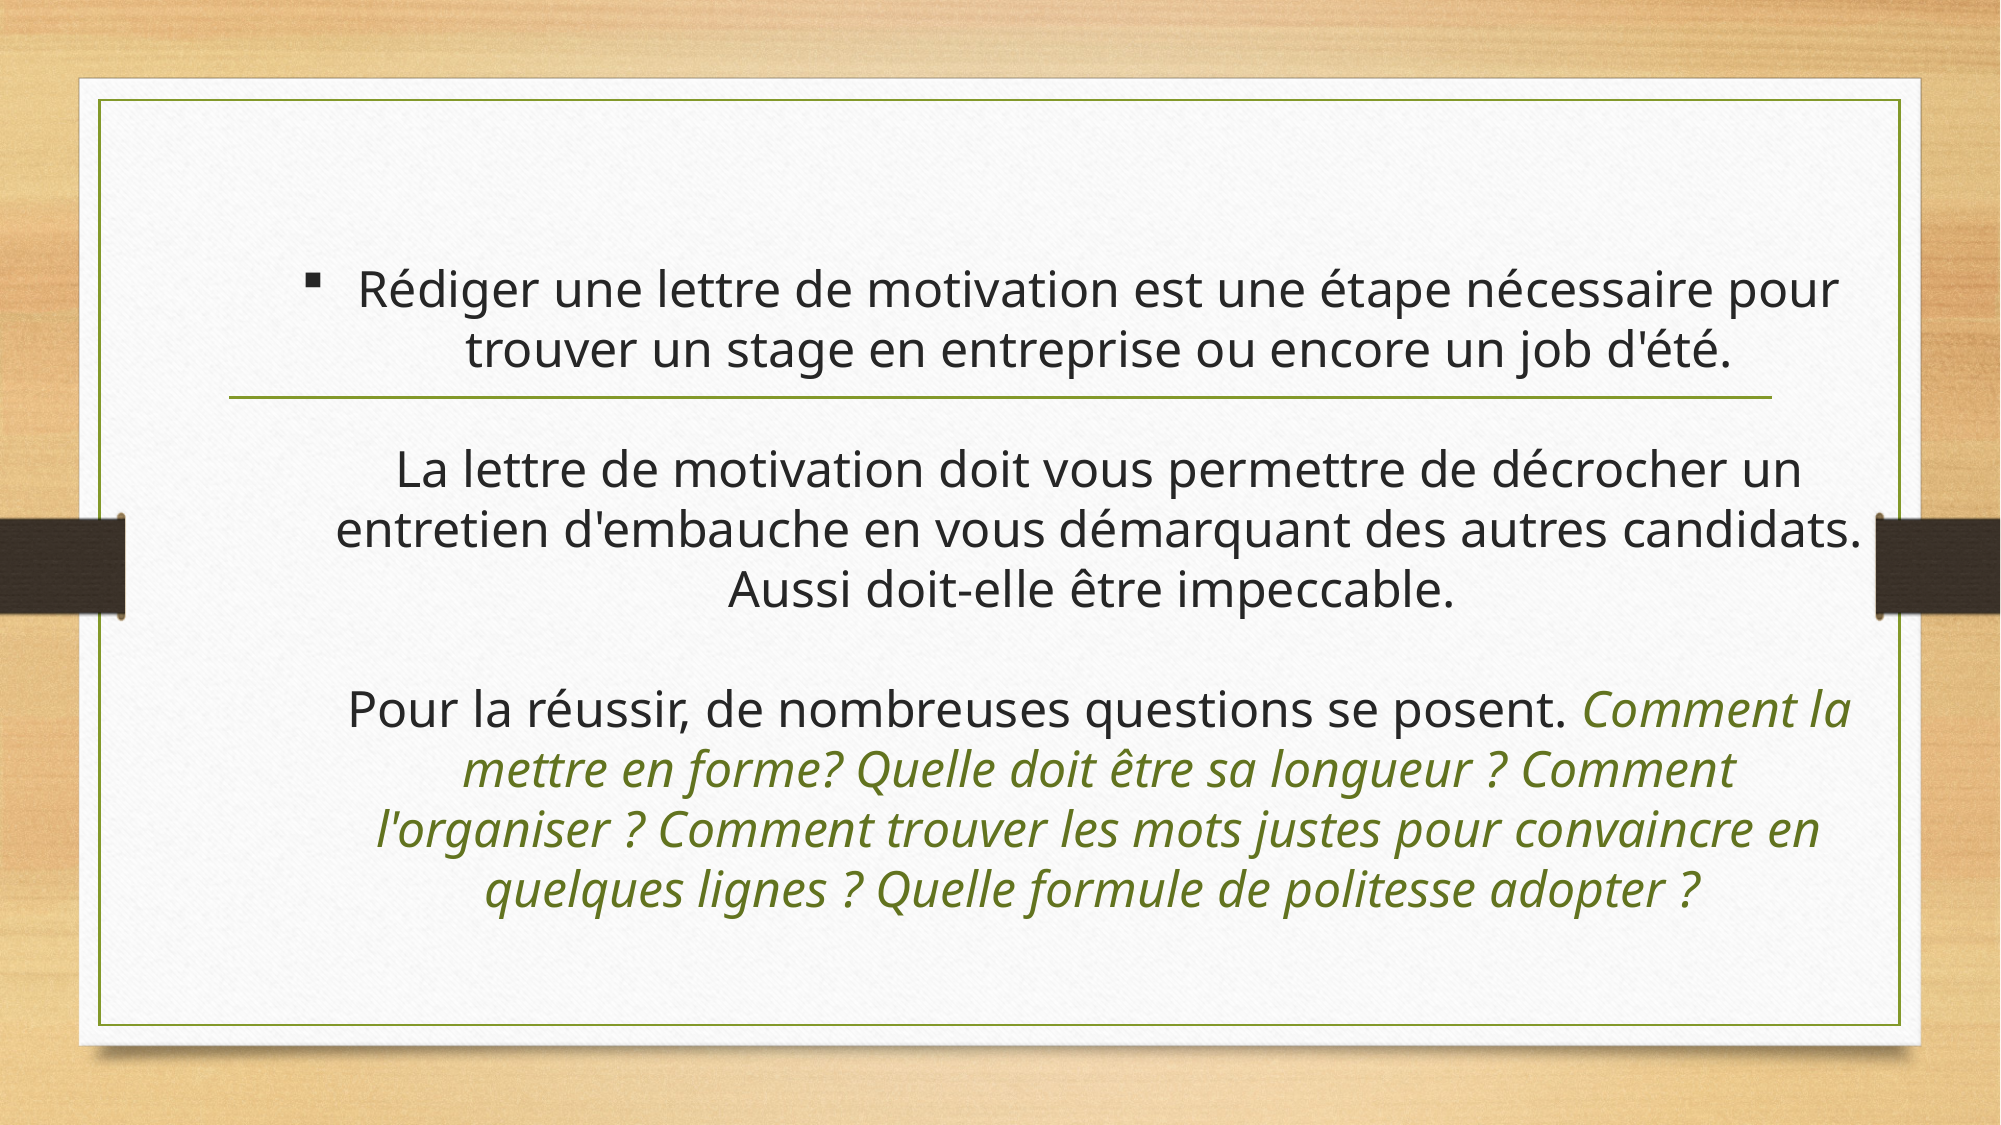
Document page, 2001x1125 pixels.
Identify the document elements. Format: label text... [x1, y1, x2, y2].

picture [0, 0, 2001, 1125]
title Rédiger une lettre de motivation est une étape nécessaire pour trouver un stage en entreprise ou encore un job d'été. La lettre de motivation doit vous permettre de décrocher un entretien d'embauche en vous démarquant des autres candidats. Aussi doit-elle être impeccable. Pour la réussir, de nombreuses questions se posent. Comment la mettre en forme? Quelle doit être sa longueur ? Comment l'organiser ? Comment trouver les mots justes pour convaincre en quelques lignes ? Quelle formule de politesse adopter ? [255, 124, 1888, 1050]
